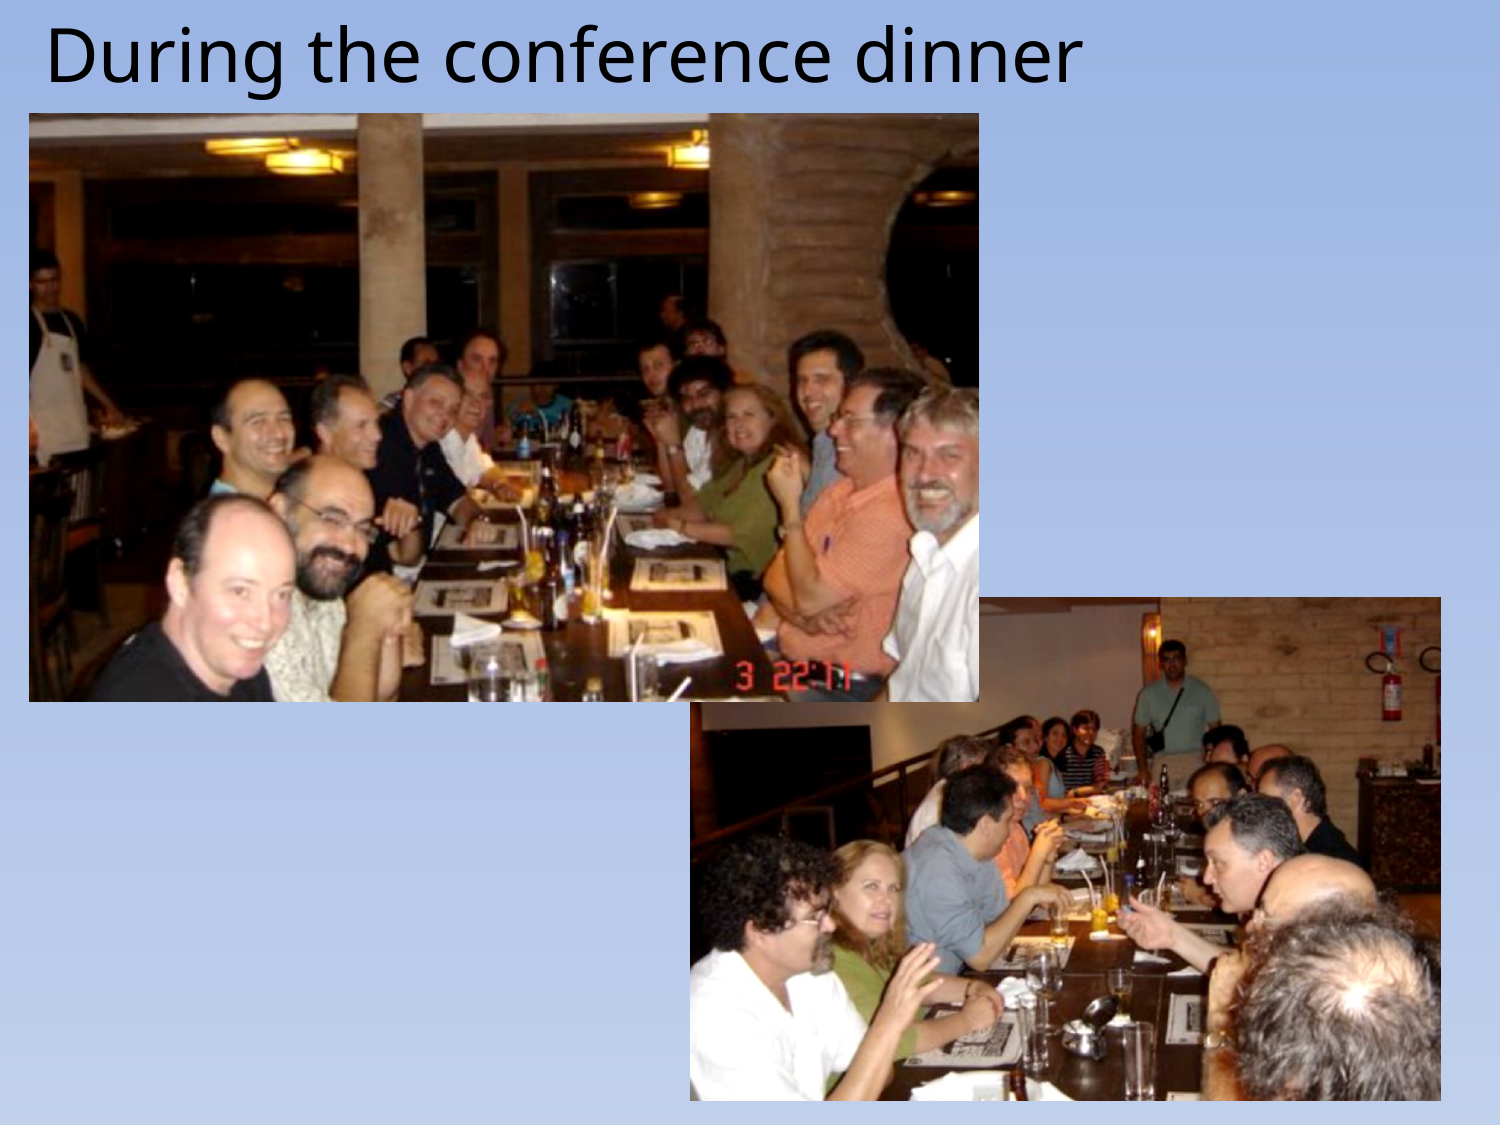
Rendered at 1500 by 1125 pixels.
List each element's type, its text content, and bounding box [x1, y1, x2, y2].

text_box During the conference dinner [29, 0, 1436, 105]
picture [29, 113, 1442, 1101]
